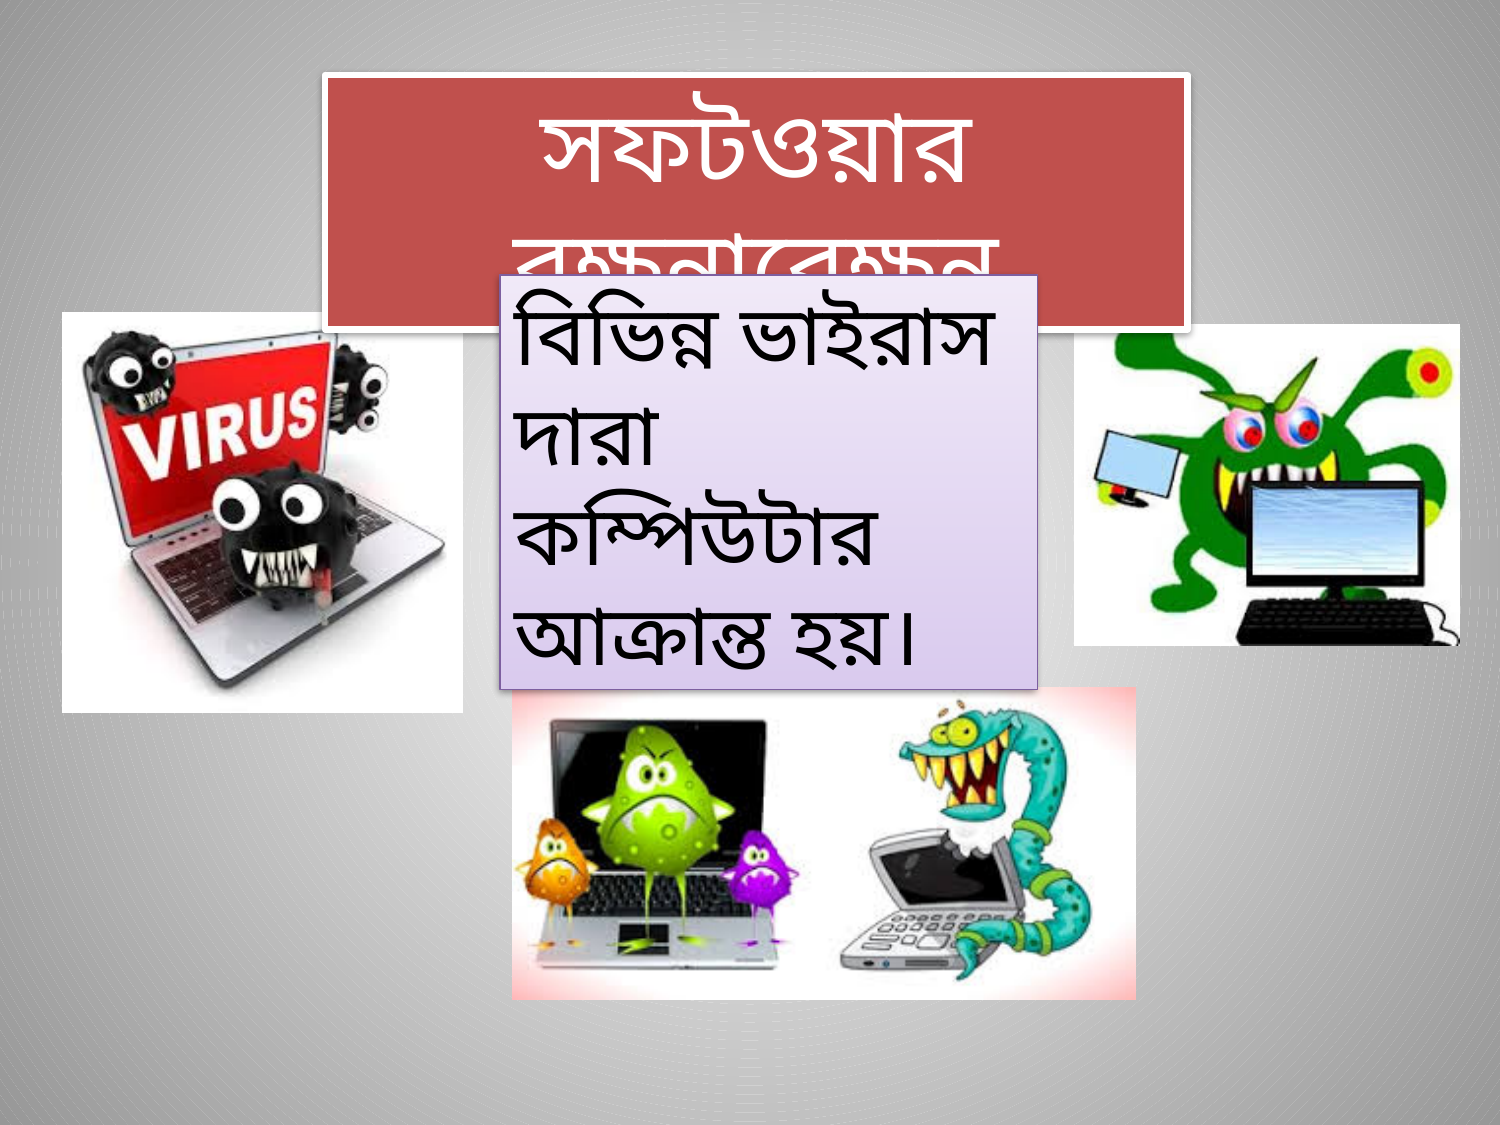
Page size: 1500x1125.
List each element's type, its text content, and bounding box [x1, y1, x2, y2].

picture [512, 687, 1136, 1001]
text_box বিভিন্ন ভাইরাস দারা কম্পিউটার আক্রান্ত হয়। [499, 274, 1038, 690]
picture [1074, 324, 1460, 646]
picture [62, 312, 463, 713]
text_box সফটওয়ার রক্ষনাবেক্ষন [322, 72, 1191, 333]
